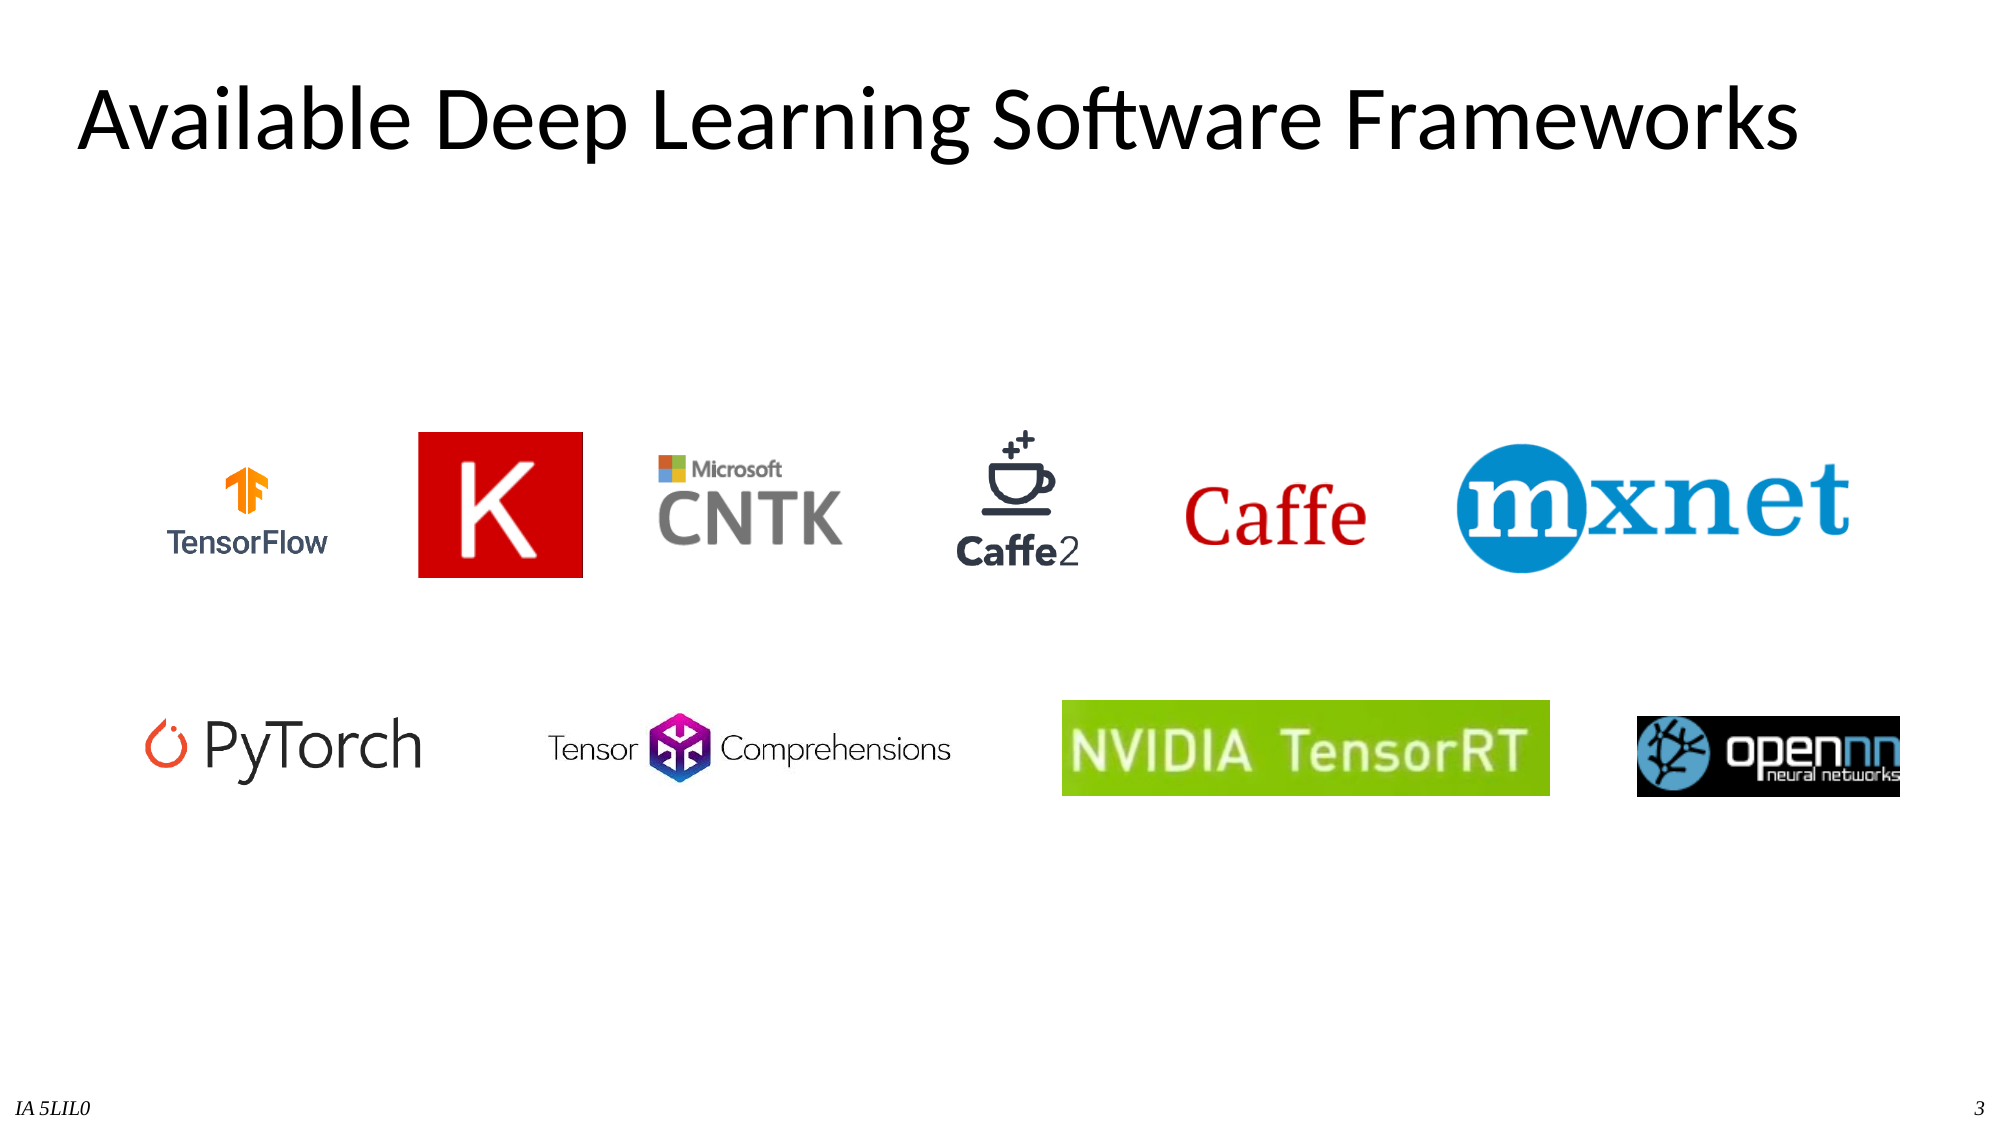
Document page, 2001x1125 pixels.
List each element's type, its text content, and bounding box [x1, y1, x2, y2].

slide_number 3 [1583, 1087, 2000, 1125]
picture [109, 432, 385, 588]
picture [937, 416, 1099, 578]
title Available Deep Learning Software Frameworks [62, 37, 1934, 188]
picture [418, 432, 584, 578]
picture [644, 432, 855, 574]
picture [1181, 416, 1372, 607]
picture [1062, 700, 1550, 796]
slide_number IA 5LIL0 [0, 1087, 417, 1125]
picture [544, 710, 955, 786]
picture [1637, 716, 1901, 797]
picture [109, 716, 456, 786]
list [1456, 441, 1849, 577]
